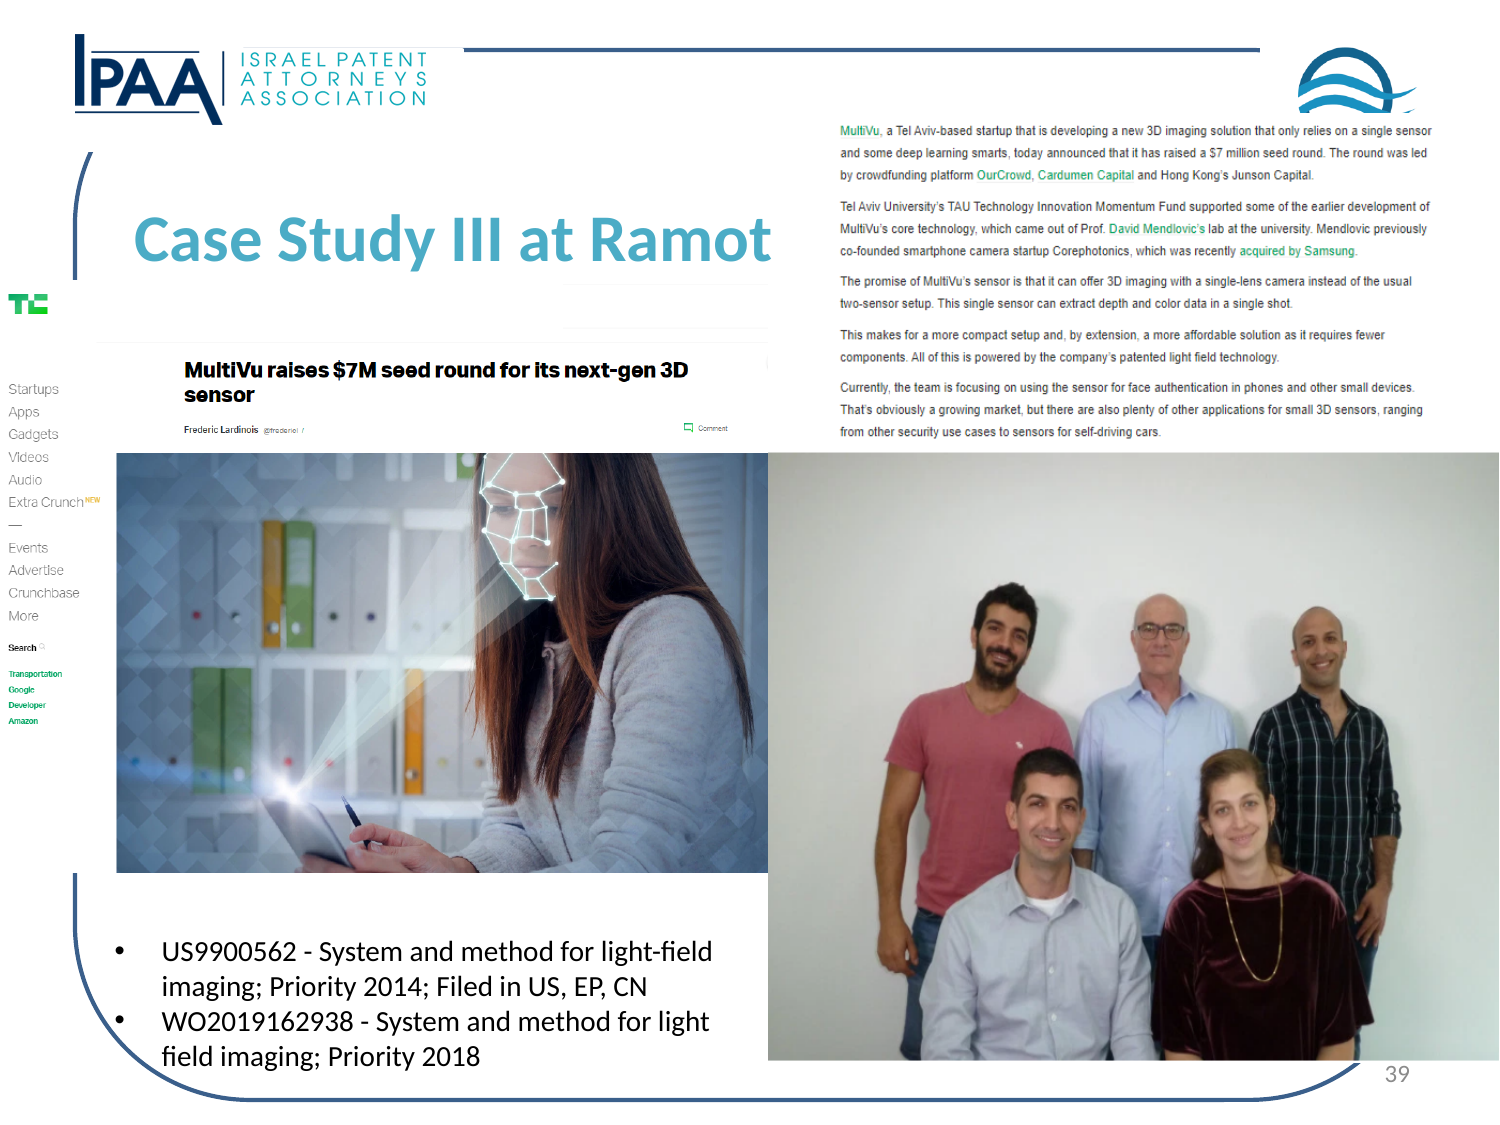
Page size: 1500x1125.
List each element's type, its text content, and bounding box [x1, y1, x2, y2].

text_box Case Study III at Ramot [120, 187, 763, 279]
slide_number 39 [1074, 1071, 1425, 1103]
picture [75, 34, 426, 125]
text_box US9900562 - System and method for light-field imaging; Priority 2014; Filed in US, EP, CN WO2019162938 - System and method for light field imaging; Priority 2018 [99, 924, 763, 1125]
picture [0, 37, 1499, 1063]
